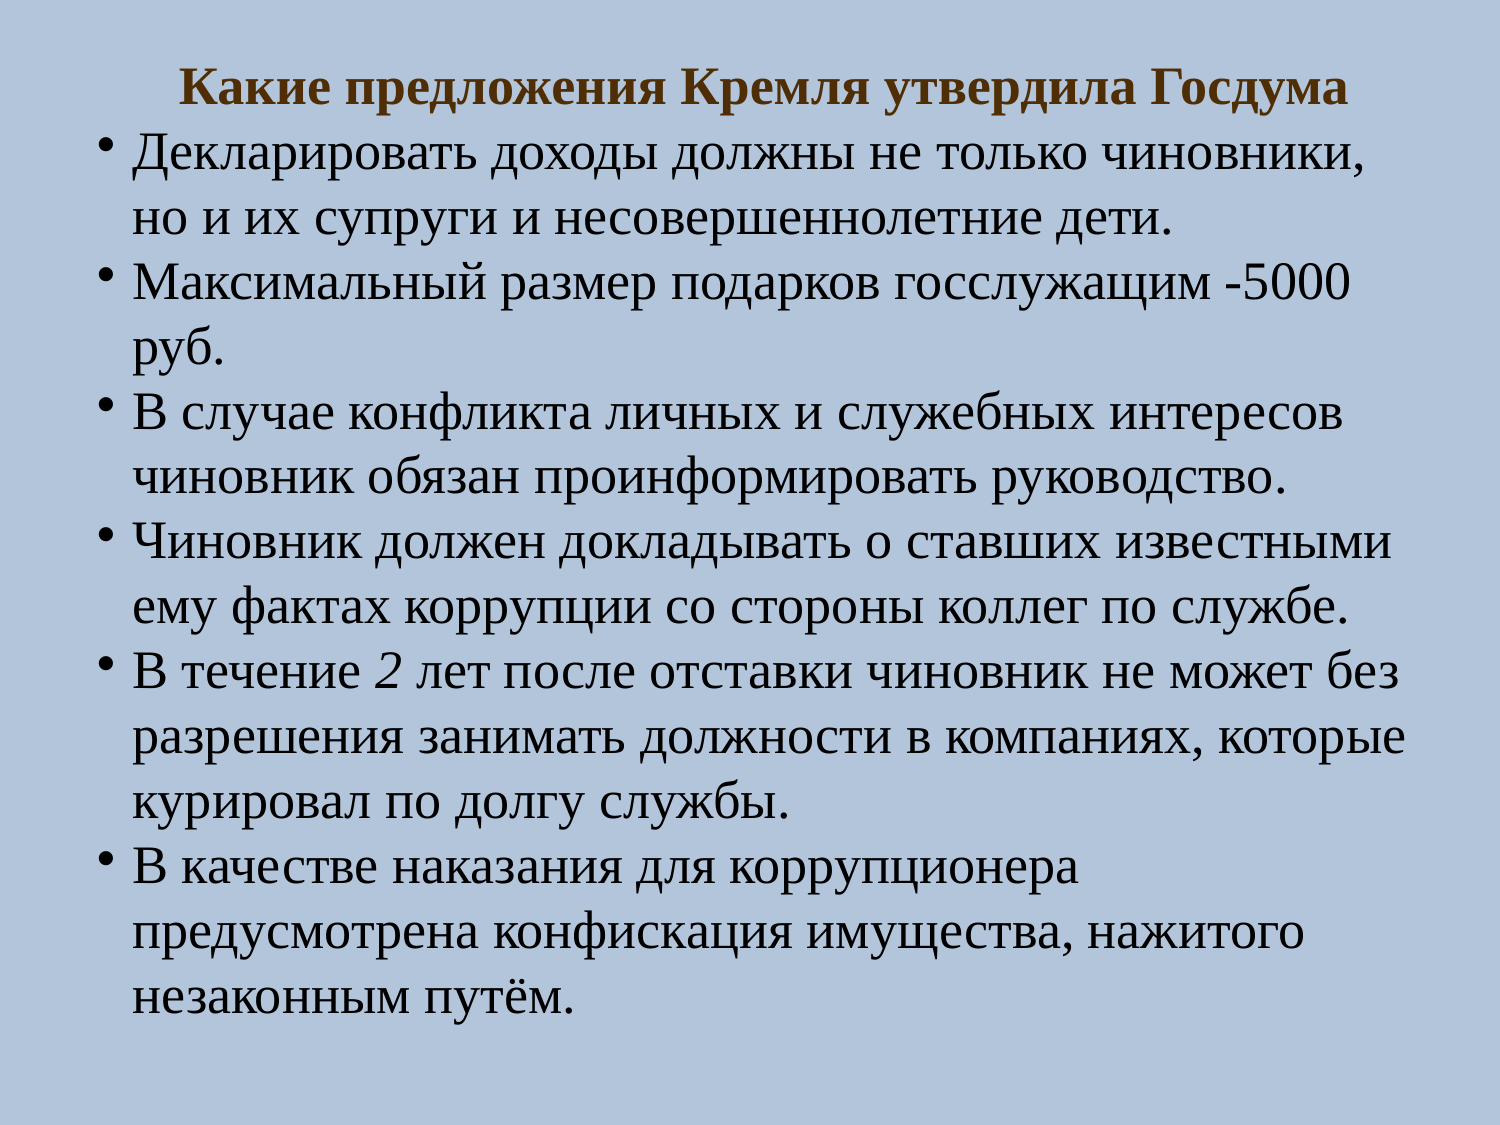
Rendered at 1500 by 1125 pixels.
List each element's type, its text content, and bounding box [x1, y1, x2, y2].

text_box Какие предложения Кремля утвердила Госдума Декларировать доходы должны не только чиновники, но и их супруги и несовершеннолетние дети. Максимальный размер подарков госслужащим -5000 руб. В случае конфликта личных и служебных интересов чиновник обязан проинформировать руководство. Чиновник должен докладывать о ставших известными ему фактах коррупции со стороны коллег по службе. В течение 2 лет после отставки чиновник не может без разрешения занимать должности в компаниях, которые курировал по долгу службы. В качестве наказания для коррупционера предусмотрена конфискация имущества, нажитого незаконным путём. [82, 42, 1447, 1083]
